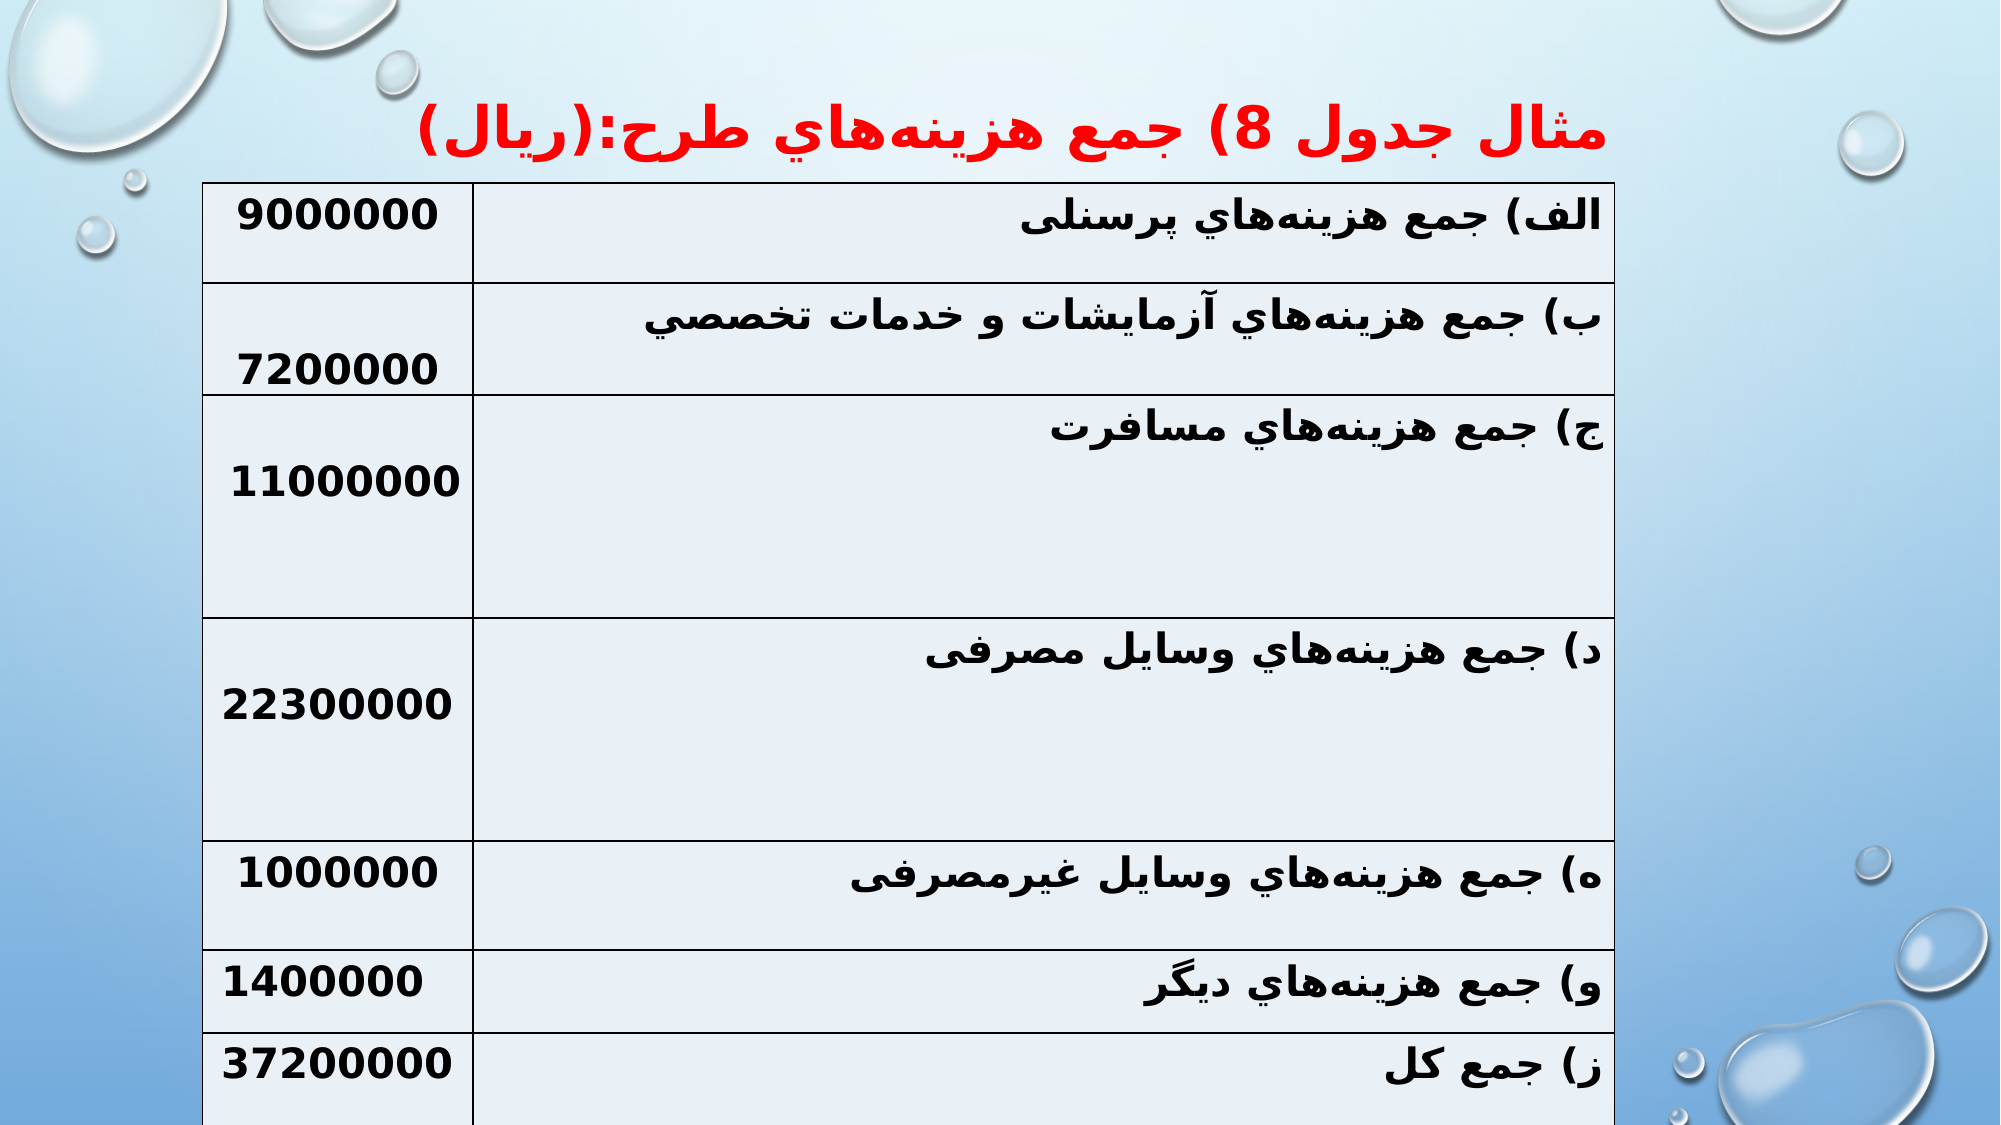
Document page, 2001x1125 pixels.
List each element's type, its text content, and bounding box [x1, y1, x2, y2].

table_cell و) جمع هزينه‌هاي ديگر [474, 951, 1614, 1032]
table_cell د) جمع هزينه‌هاي وسايل مصرفی [474, 619, 1614, 840]
table_cell 11000000 [203, 396, 472, 617]
table_cell ز) جمع كل [474, 1034, 1614, 1125]
table_cell 37200000 [203, 1034, 472, 1125]
table_cell 22300000 [203, 619, 472, 840]
table_cell ه) جمع هزينه‌هاي وسايل غیرمصرفی [474, 842, 1614, 949]
picture [0, 0, 2000, 1125]
table_header الف) جمع هزينه‌هاي پرسنلی [474, 184, 1614, 282]
table_cell 1000000 [203, 842, 472, 949]
text_box مثال جدول 8) جمع هزينه‌هاي طرح:(ریال) [203, 82, 1625, 168]
table_cell 7200000 [203, 284, 472, 394]
table_cell ج) جمع هزينه‌هاي مسافرت [474, 396, 1614, 617]
table_header 9000000 [203, 184, 472, 282]
table_cell ب) جمع هزينه‌هاي آزمايشات و خدمات تخصصي [474, 284, 1614, 394]
table_cell 1400000 [203, 951, 472, 1032]
